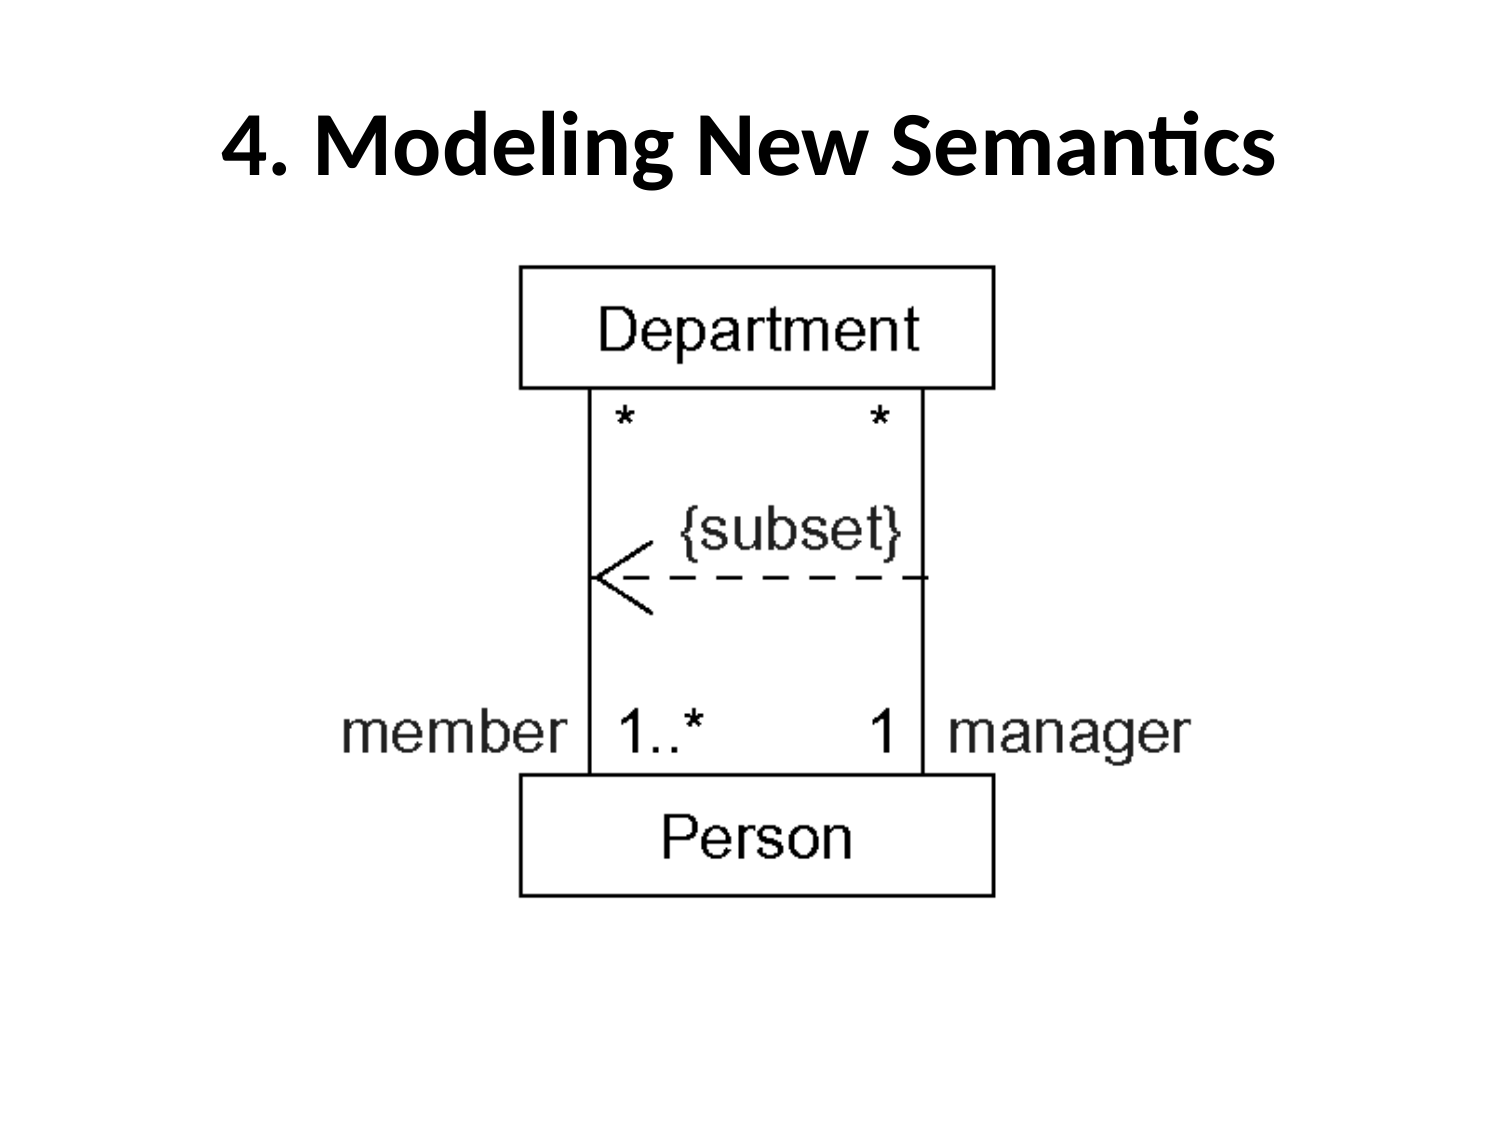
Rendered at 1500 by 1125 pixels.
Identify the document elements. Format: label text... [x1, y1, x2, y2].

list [337, 262, 1195, 901]
title 4. Modeling New Semantics [75, 45, 1425, 233]
